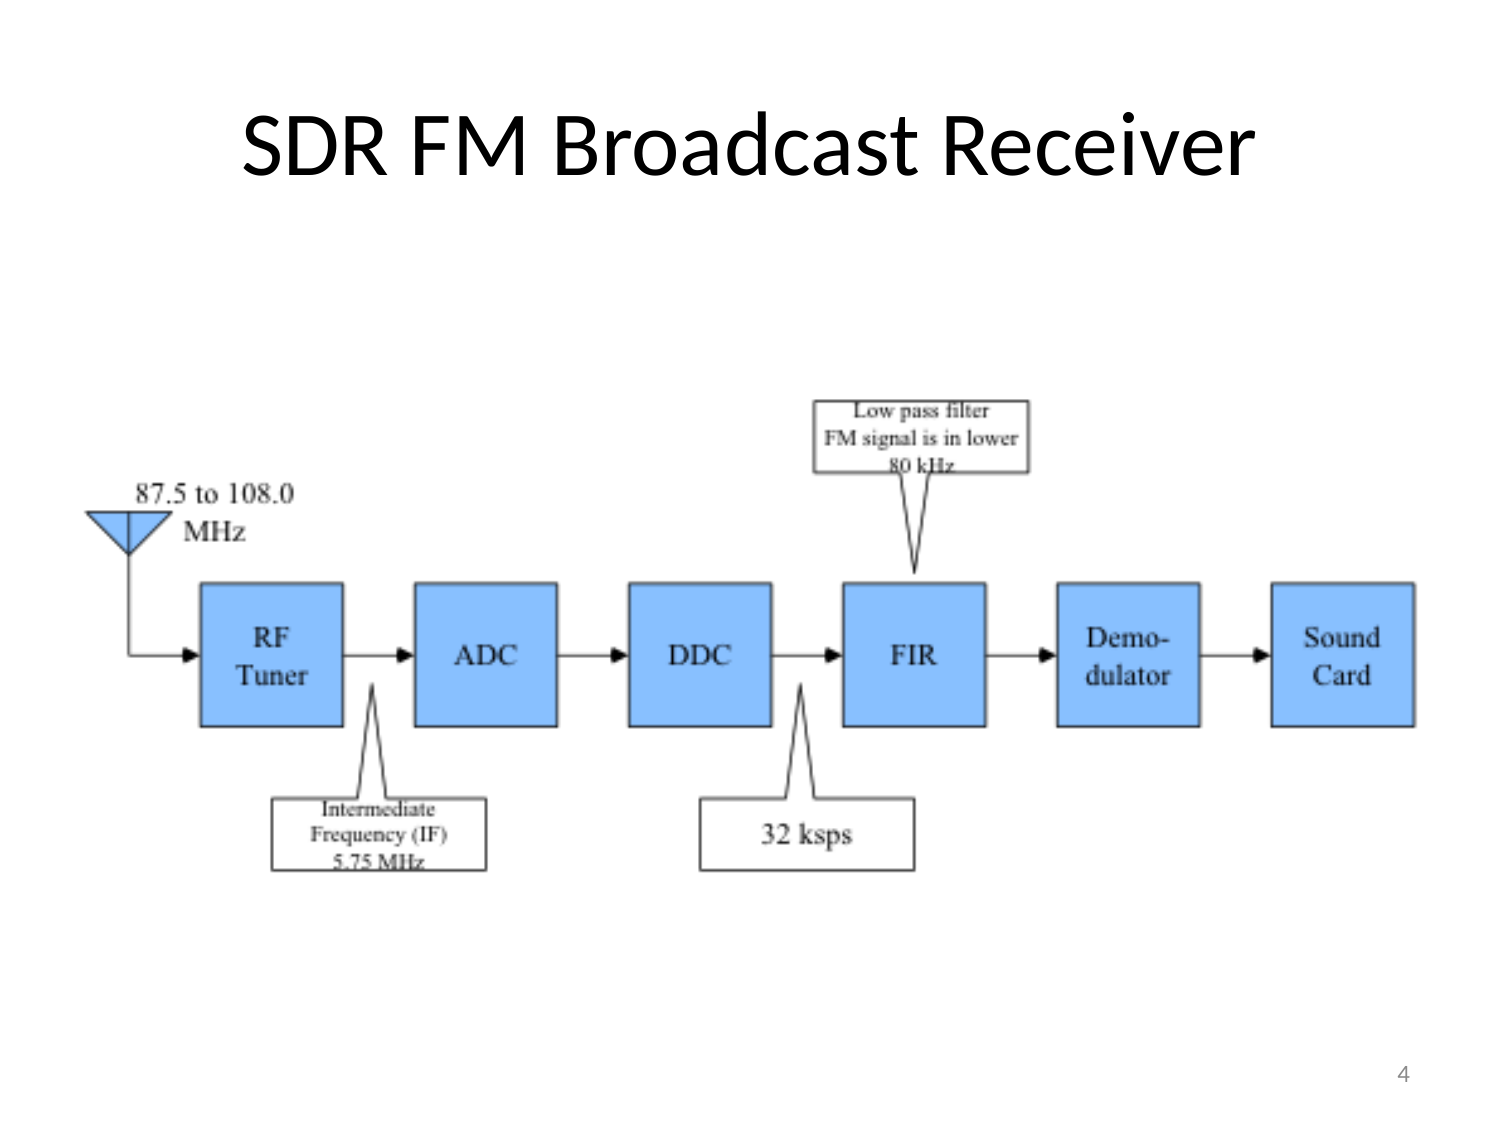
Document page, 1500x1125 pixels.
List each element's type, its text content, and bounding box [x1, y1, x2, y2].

slide_number 4 [1074, 1042, 1425, 1103]
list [74, 262, 1426, 1006]
title SDR FM Broadcast Receiver [75, 45, 1425, 233]
